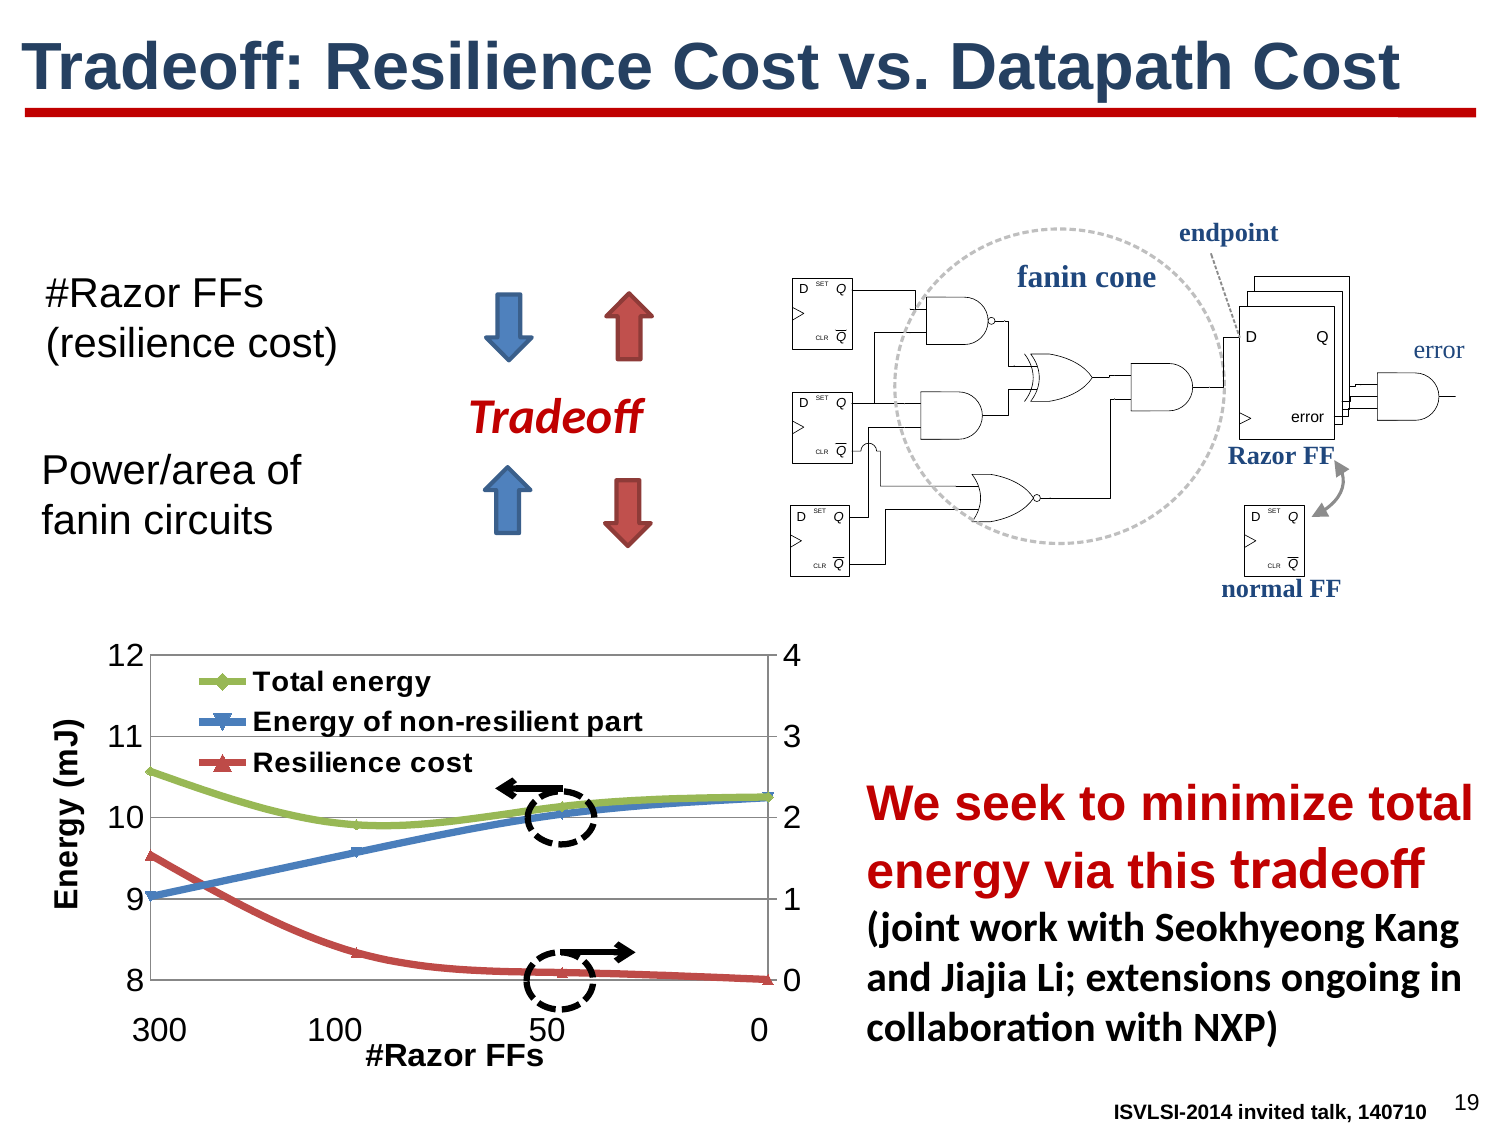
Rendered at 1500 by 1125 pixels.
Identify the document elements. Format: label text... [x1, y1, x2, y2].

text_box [37, 632, 822, 1083]
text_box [26, 186, 1475, 619]
title Tradeoff: Resilience Cost vs. Datapath Cost [6, 16, 1494, 109]
text_box We seek to minimize total energy via this tradeoff (joint work with Seokhyeong Kang and Jiajia Li; extensions ongoing in collaboration with NXP) [851, 762, 1500, 1058]
